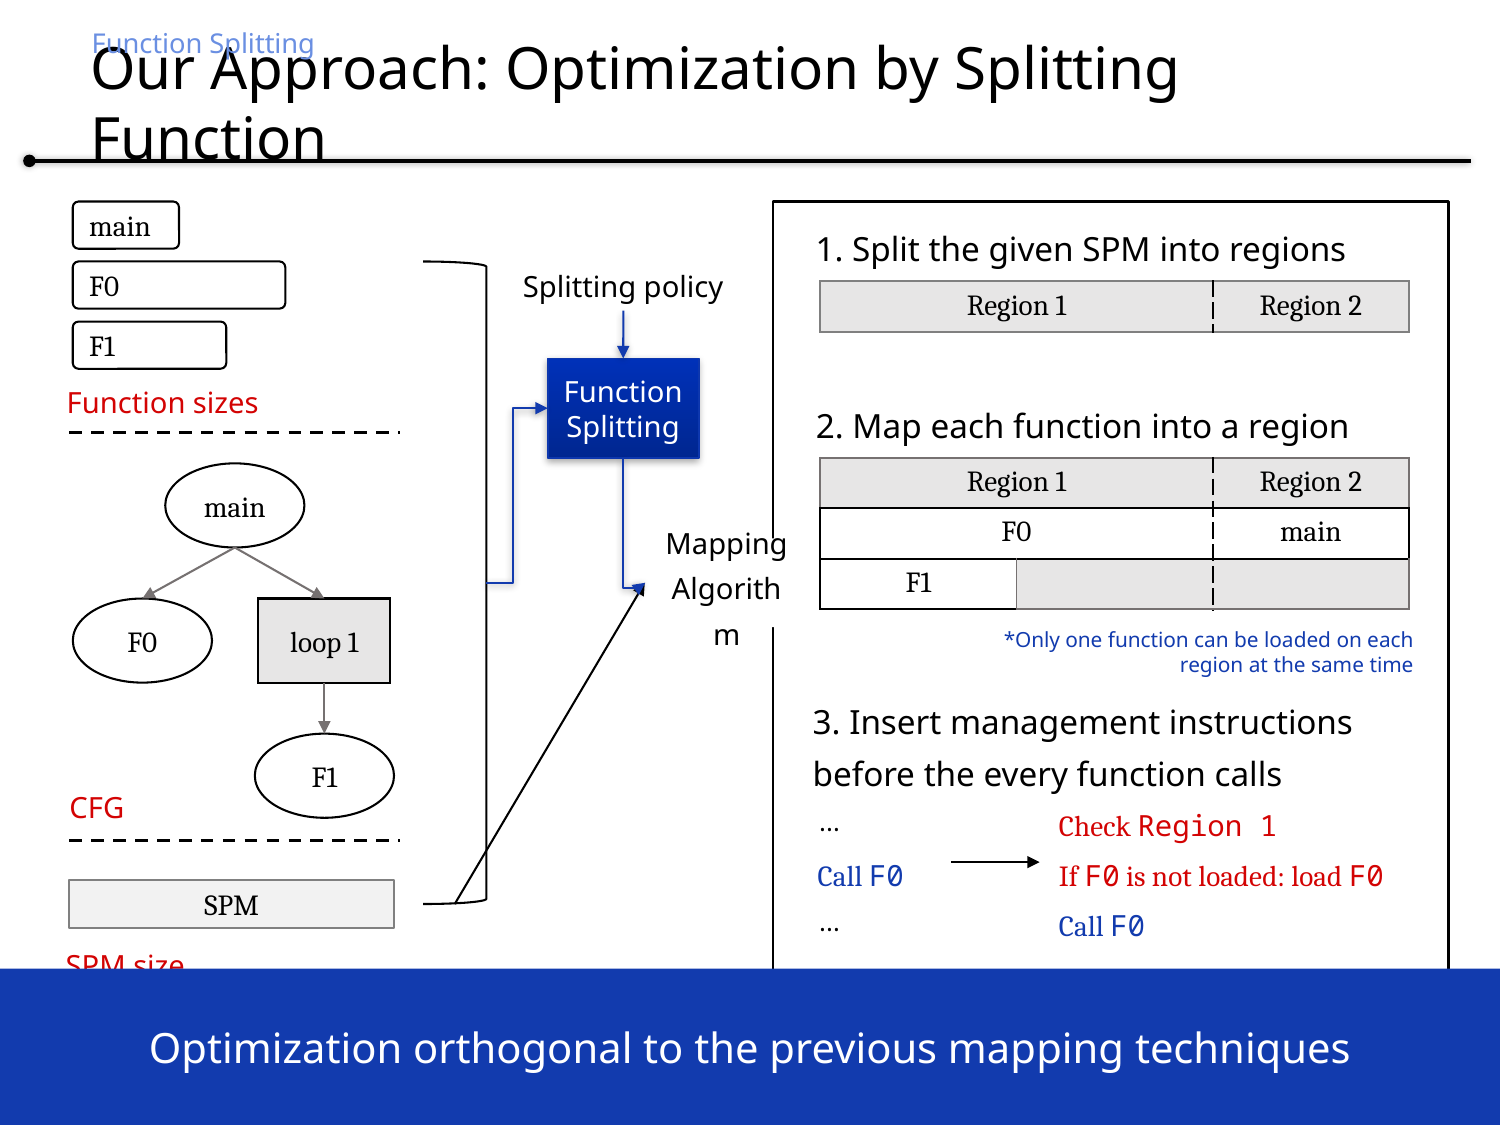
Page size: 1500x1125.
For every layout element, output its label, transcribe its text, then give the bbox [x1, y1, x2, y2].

table_cell main [1213, 509, 1408, 558]
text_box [72, 201, 286, 370]
table_cell F1 [821, 560, 1016, 608]
table_cell [1213, 560, 1408, 608]
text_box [72, 463, 395, 819]
text_box Mapping Algorithm [643, 536, 811, 629]
table_cell If F0 is not loaded: load F0 [1044, 848, 1428, 898]
text_box 1. Split the given SPM into regions [800, 208, 1362, 276]
table_header Region 1 [821, 459, 1213, 507]
table_header Region 2 [1213, 459, 1408, 507]
text_box 3. Insert management instructions before the every function calls [797, 681, 1378, 801]
text_box Optimization orthogonal to the previous mapping techniques [0, 967, 1500, 1125]
text_box SPM [67, 878, 396, 930]
text_box 2. Map each function into a region [801, 386, 1366, 453]
title Our Approach: Optimization by Splitting Function [75, 54, 1425, 148]
table_cell Call F0 [1044, 898, 1428, 949]
list Function Splitting [76, 11, 939, 67]
text_box *Only one function can be loaded on each region at the same time [937, 619, 1429, 685]
table_cell Call F0 [803, 848, 1044, 898]
table_header Region 1 [821, 282, 1213, 331]
text_box [771, 199, 1451, 967]
text_box [423, 260, 488, 905]
table_cell [1017, 560, 1213, 608]
table_header … [803, 798, 1044, 848]
table_header Check Region 1 [1044, 798, 1428, 848]
text_box Function sizes [51, 376, 274, 427]
table_header Region 2 [1213, 282, 1408, 331]
text_box SPM size [50, 939, 200, 967]
table_cell … [803, 898, 1044, 949]
text_box CFG [54, 782, 140, 832]
table_cell F0 [821, 509, 1213, 558]
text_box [485, 260, 738, 583]
